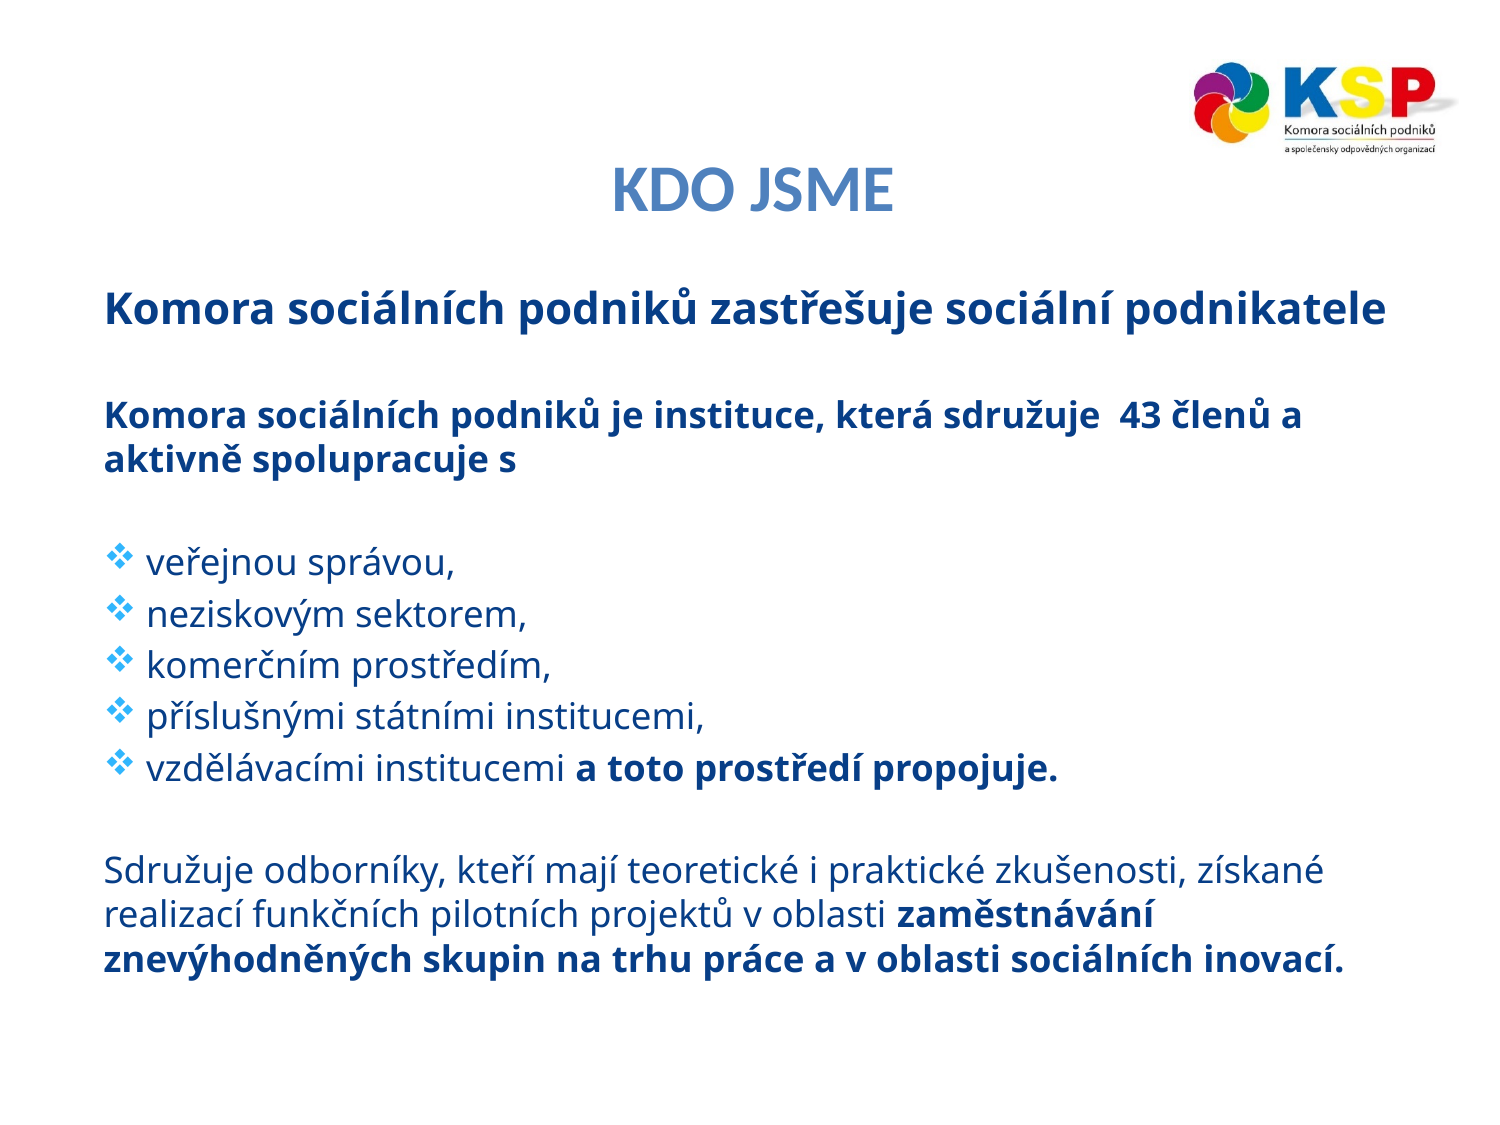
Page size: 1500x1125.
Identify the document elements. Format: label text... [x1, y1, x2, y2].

picture [1189, 59, 1459, 158]
text_box Kdo jsme [597, 137, 910, 232]
subtitle Komora sociálních podniků zastřešuje sociální podnikatele Komora sociálních podniků je instituce, která sdružuje 43 členů a aktivně spolupracuje s veřejnou správou, neziskovým sektorem, komerčním prostředím, příslušnými státními institucemi, vzdělávacími institucemi a toto prostředí propojuje. Sdružuje odborníky, kteří mají teoretické i praktické zkušenosti, získané realizací funkčních pilotních projektů v oblasti zaměstnávání znevýhodněných skupin na trhu práce a v oblasti sociálních inovací. [88, 273, 1412, 1024]
